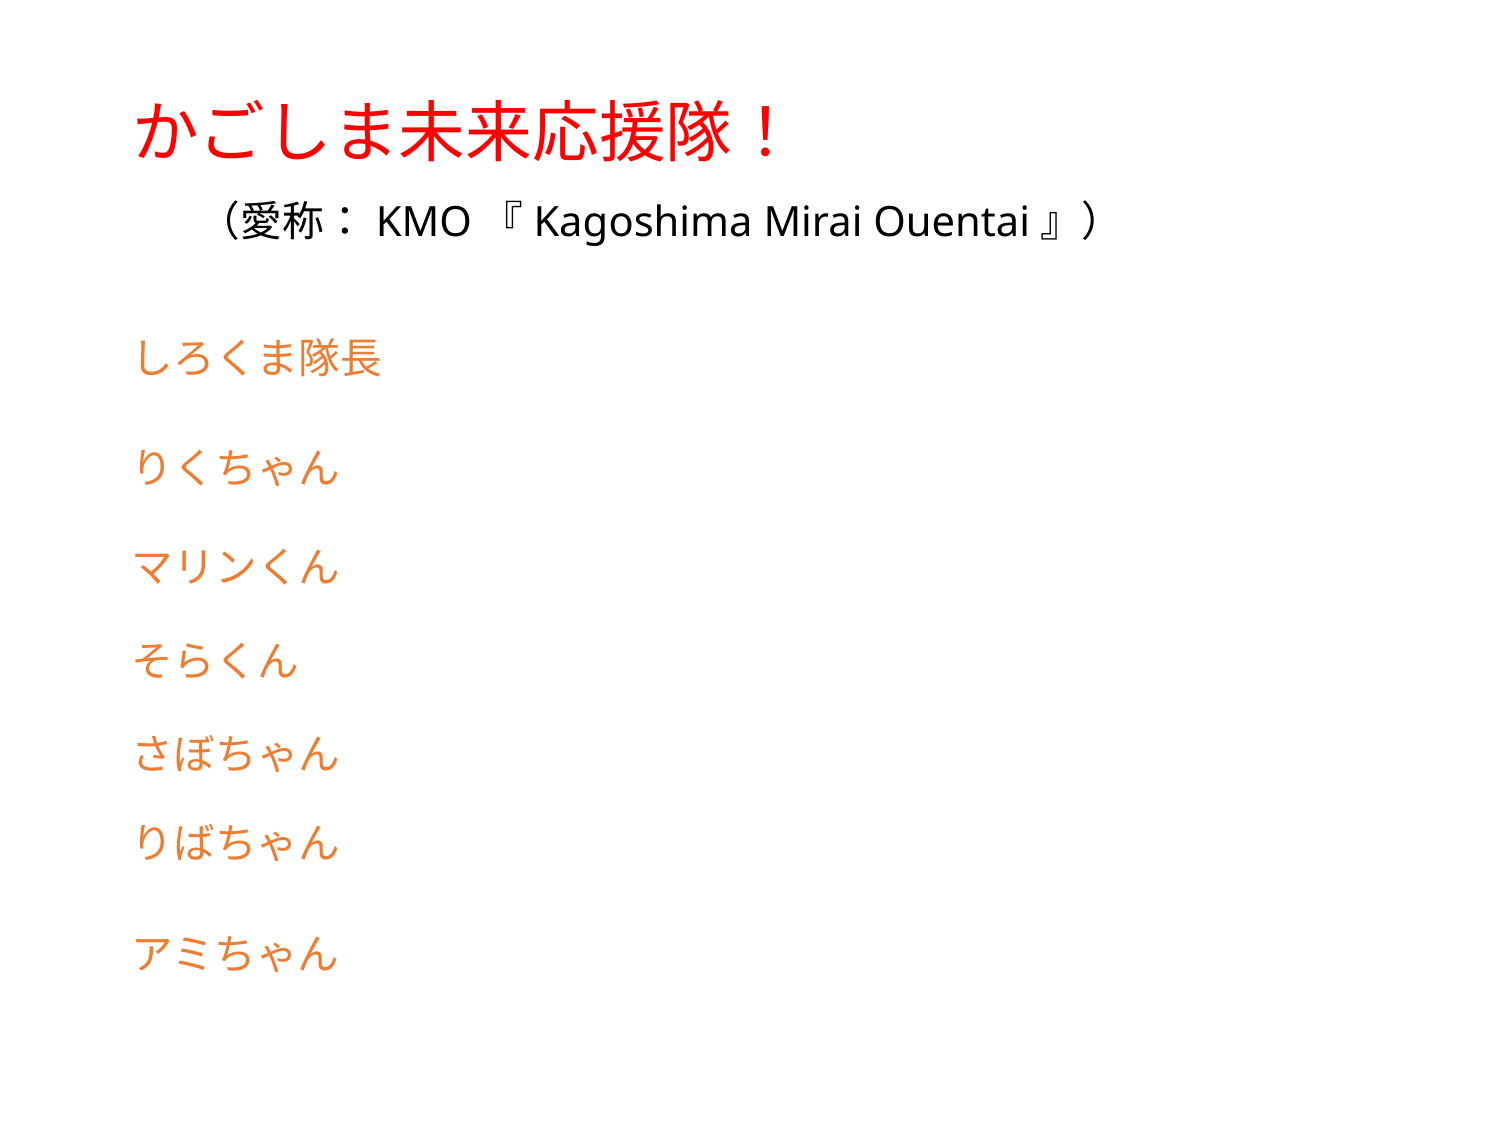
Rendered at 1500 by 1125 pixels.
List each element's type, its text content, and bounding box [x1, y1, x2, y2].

text_box しろくま隊長 [116, 324, 632, 389]
text_box そらくん [117, 626, 489, 692]
text_box かごしま未来応援隊！ （愛称：KMO『Kagoshima Mirai Ouentai』） [117, 46, 1242, 364]
text_box さぼちゃん [117, 720, 523, 786]
text_box マリンくん [117, 533, 489, 599]
text_box りくちゃん [117, 434, 523, 499]
text_box りばちゃん [116, 809, 562, 874]
text_box アミちゃん [116, 920, 551, 986]
